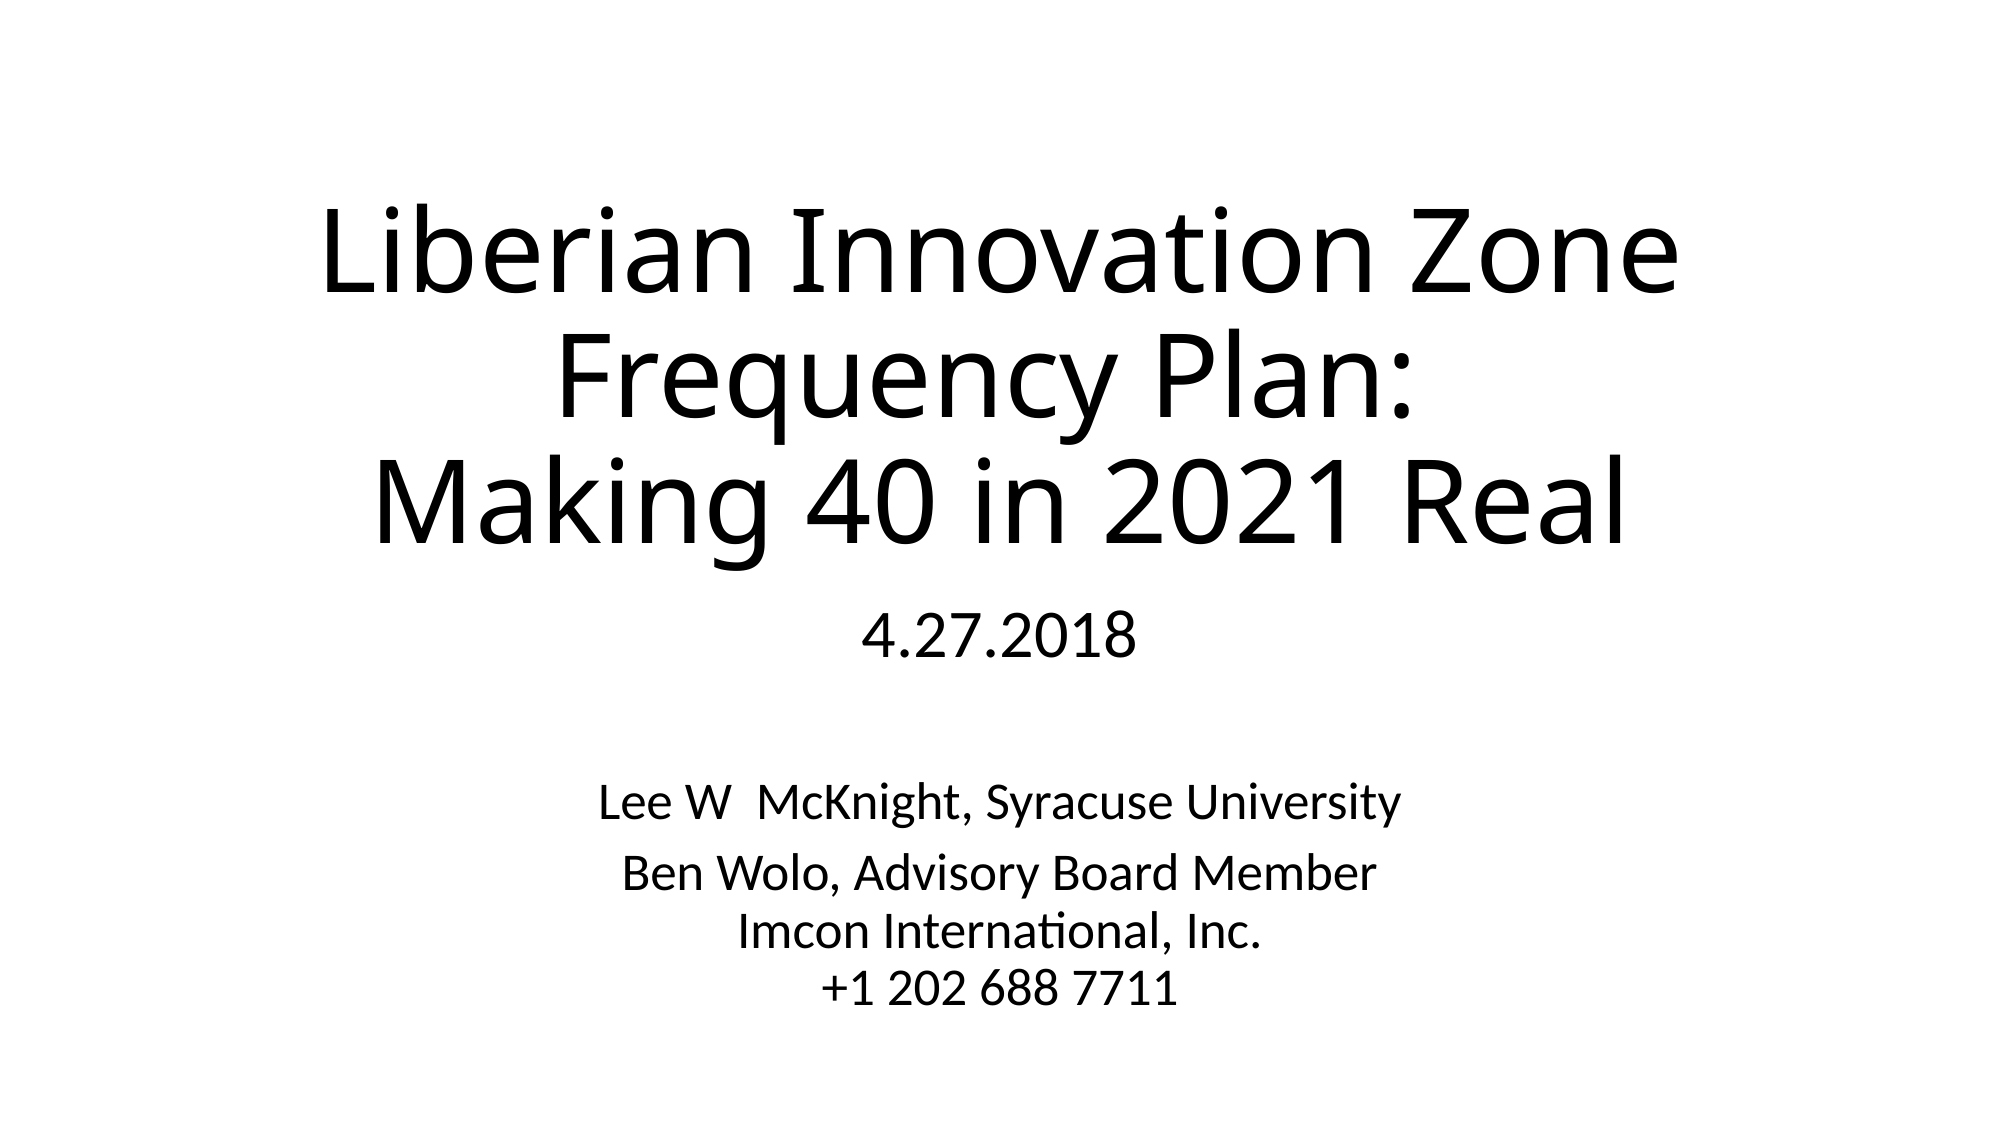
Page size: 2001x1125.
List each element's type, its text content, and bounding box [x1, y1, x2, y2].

title Liberian Innovation Zone Frequency Plan: Making 40 in 2021 Real [249, 184, 1750, 576]
subtitle 4.27.2018 Lee W McKnight, Syracuse University Ben Wolo, Advisory Board Member Imcon International, Inc. +1 202 688 7711 [249, 590, 1750, 1026]
